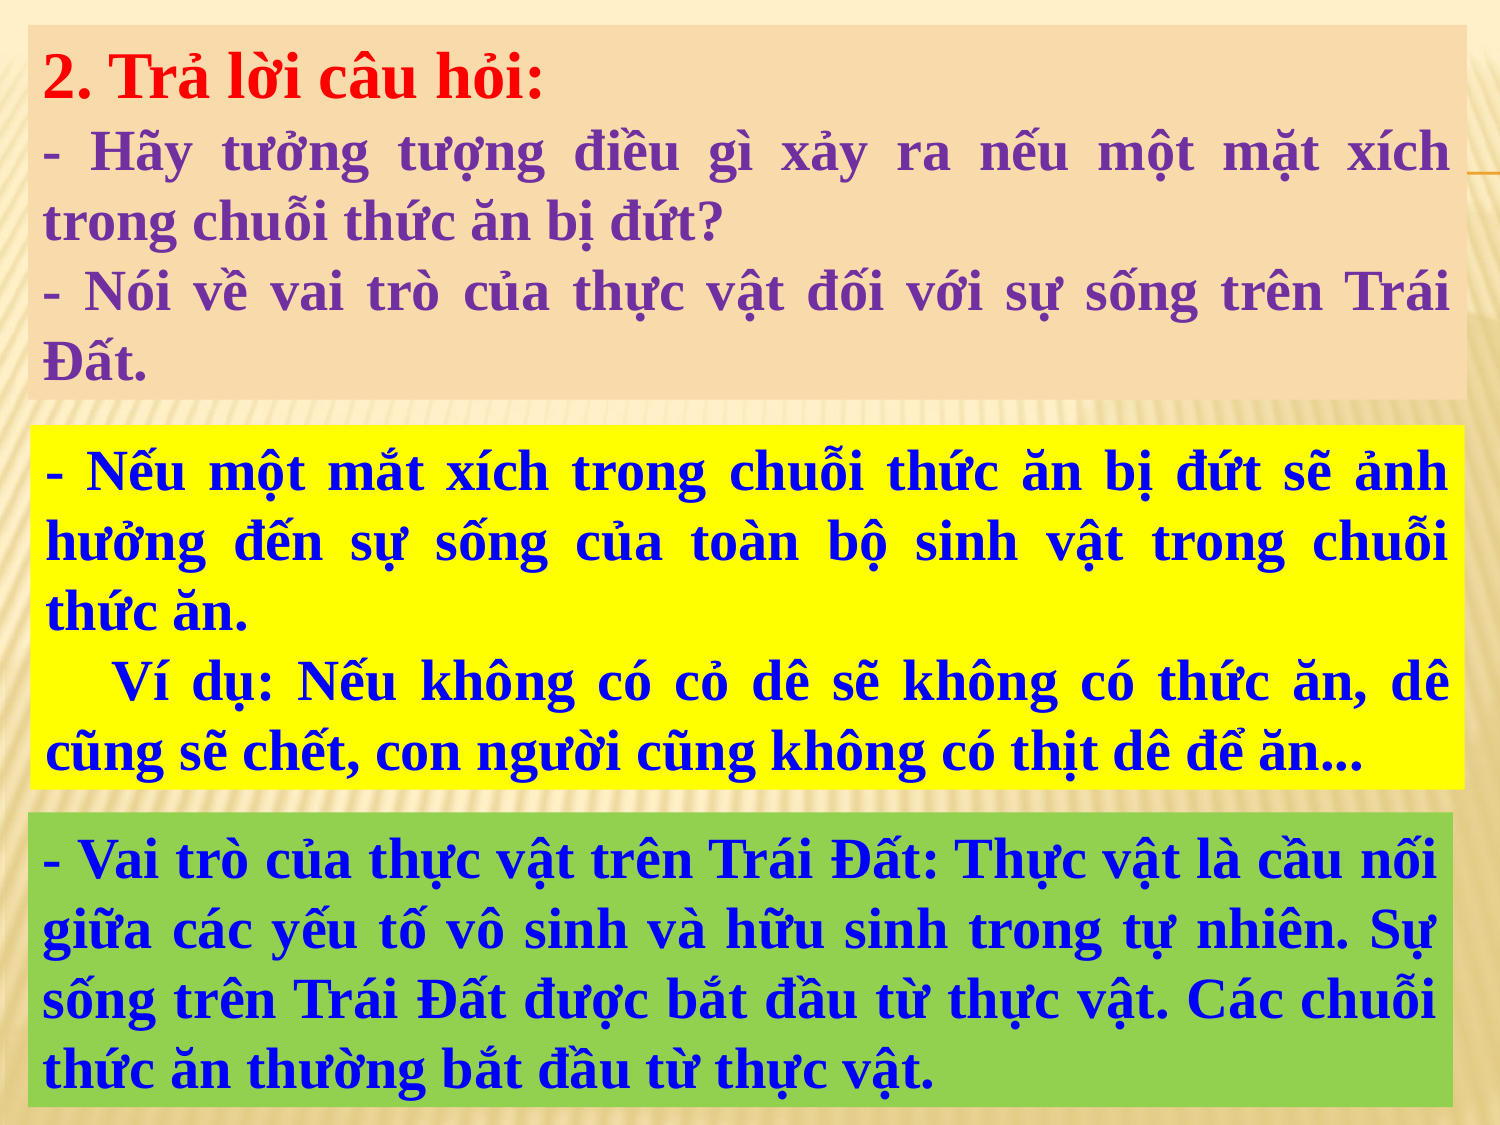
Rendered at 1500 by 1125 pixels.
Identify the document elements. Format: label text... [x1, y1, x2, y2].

text_box 2. Trả lời câu hỏi: - Hãy tưởng tượng điều gì xảy ra nếu một mặt xích trong chuỗi thức ăn bị đứt? - Nói về vai trò của thực vật đối với sự sống trên Trái Đất. [28, 24, 1467, 400]
text_box - Vai trò của thực vật trên Trái Đất: Thực vật là cầu nối giữa các yếu tố vô sinh và hữu sinh trong tự nhiên. Sự sống trên Trái Đất được bắt đầu từ thực vật. Các chuỗi thức ăn thường bắt đầu từ thực vật. [28, 812, 1453, 1108]
text_box - Nếu một mắt xích trong chuỗi thức ăn bị đứt sẽ ảnh hưởng đến sự sống của toàn bộ sinh vật trong chuỗi thức ăn. Ví dụ: Nếu không có cỏ dê sẽ không có thức ăn, dê cũng sẽ chết, con người cũng không có thịt dê để ăn... [30, 425, 1465, 790]
